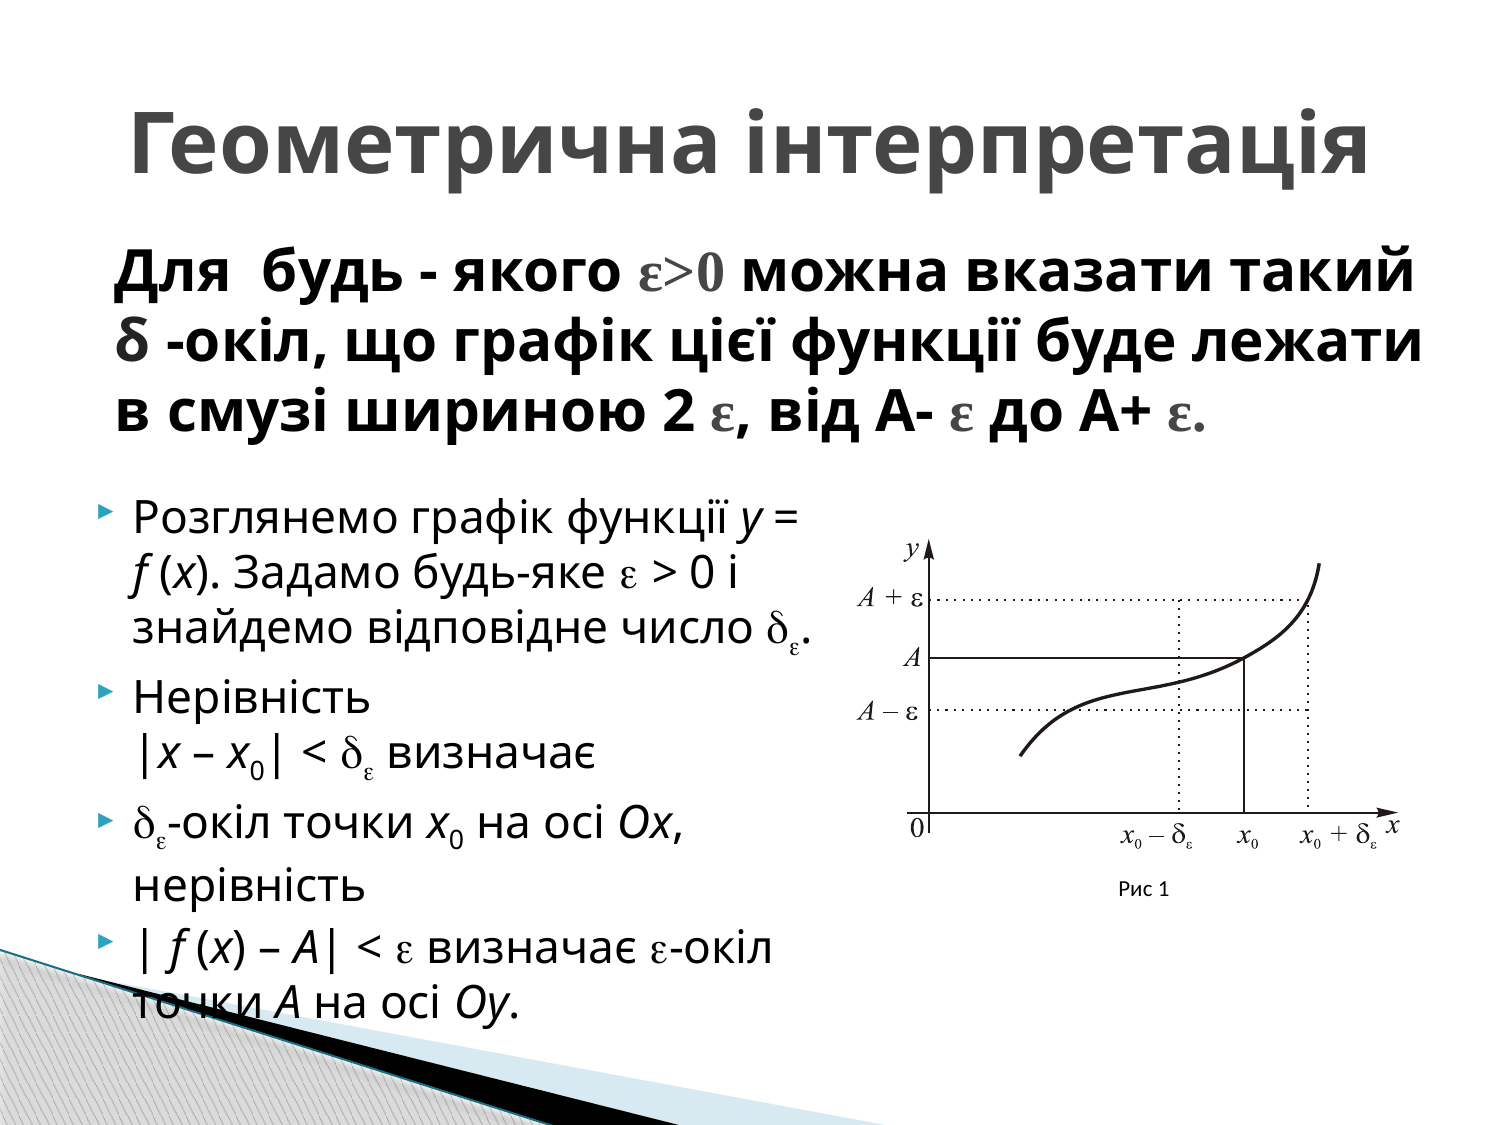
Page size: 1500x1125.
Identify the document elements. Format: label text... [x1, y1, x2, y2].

text_box Для будь - якого ε>0 можна вказати такий δ -окіл, що графік цієї функції буде лежати в смузі шириною 2 ε, від А- ε до А+ ε. [100, 196, 1451, 480]
title Геометрична інтерпретація [75, 45, 1425, 233]
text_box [856, 538, 1400, 913]
list Розглянемо графік функції y = f (x). Задамо будь-яке  > 0 і знайдемо від­повідне число . Нерів­ність |x – x0| <  визначає -окіл точки x0 на осі Ox, нерівність | f (x) – A| <  визначає -окіл точки A на осі Oy. [64, 479, 857, 1047]
